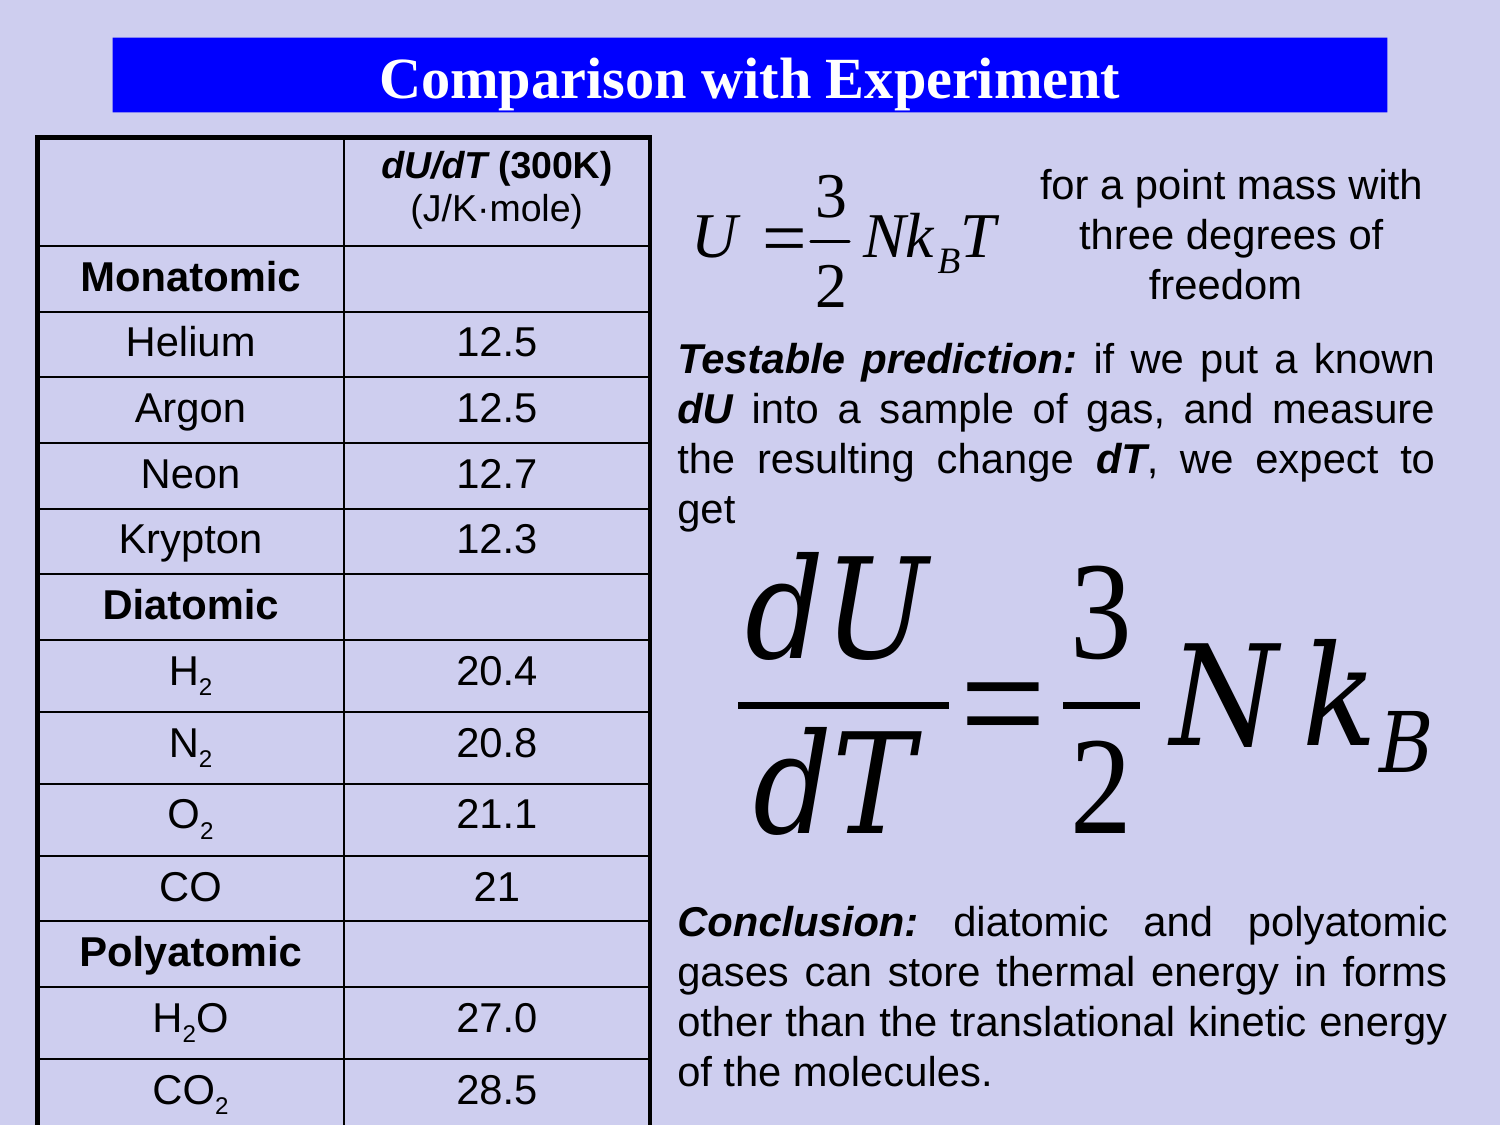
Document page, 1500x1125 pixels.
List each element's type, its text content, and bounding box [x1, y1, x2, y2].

table_cell 21 [345, 857, 648, 920]
table_cell [345, 247, 648, 311]
table_cell 21.1 [345, 785, 648, 855]
title Comparison with Experiment [112, 37, 1388, 113]
table_cell 27.0 [345, 988, 648, 1058]
table_cell 12.3 [345, 510, 648, 573]
table_cell 12.5 [345, 378, 648, 442]
table_cell [345, 575, 648, 639]
table_cell 12.7 [345, 444, 648, 508]
table_cell Neon [40, 444, 343, 508]
table_cell CO [40, 857, 343, 920]
table_cell Helium [40, 313, 343, 376]
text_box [687, 155, 1018, 322]
table_header dU/dT (300K) (J/K·mole) [345, 140, 648, 245]
table_cell 20.8 [345, 713, 648, 783]
table_cell Krypton [40, 510, 343, 573]
table_cell Polyatomic [40, 922, 343, 986]
table_cell 20.4 [345, 641, 648, 711]
table_cell CO2 [40, 1060, 343, 1125]
table_cell 12.5 [345, 313, 648, 376]
table_cell O2 [40, 785, 343, 855]
table_cell Monatomic [40, 247, 343, 311]
table_cell [345, 922, 648, 986]
table_cell 28.5 [345, 1060, 648, 1125]
table_cell N2 [40, 713, 343, 783]
table_cell H2 [40, 641, 343, 711]
table_cell Diatomic [40, 575, 343, 639]
text_box Testable prediction: if we put a known dU into a sample of gas, and measure the resulting change dT, we expect to get [662, 324, 1450, 540]
table_cell H2O [40, 988, 343, 1058]
table_cell Argon [40, 378, 343, 442]
text_box Conclusion: diatomic and polyatomic gases can store thermal energy in forms other than the translational kinetic energy of the molecules. [662, 887, 1463, 1103]
text_box for a point mass with three degrees of freedom [1025, 149, 1438, 315]
table_header [40, 140, 343, 245]
